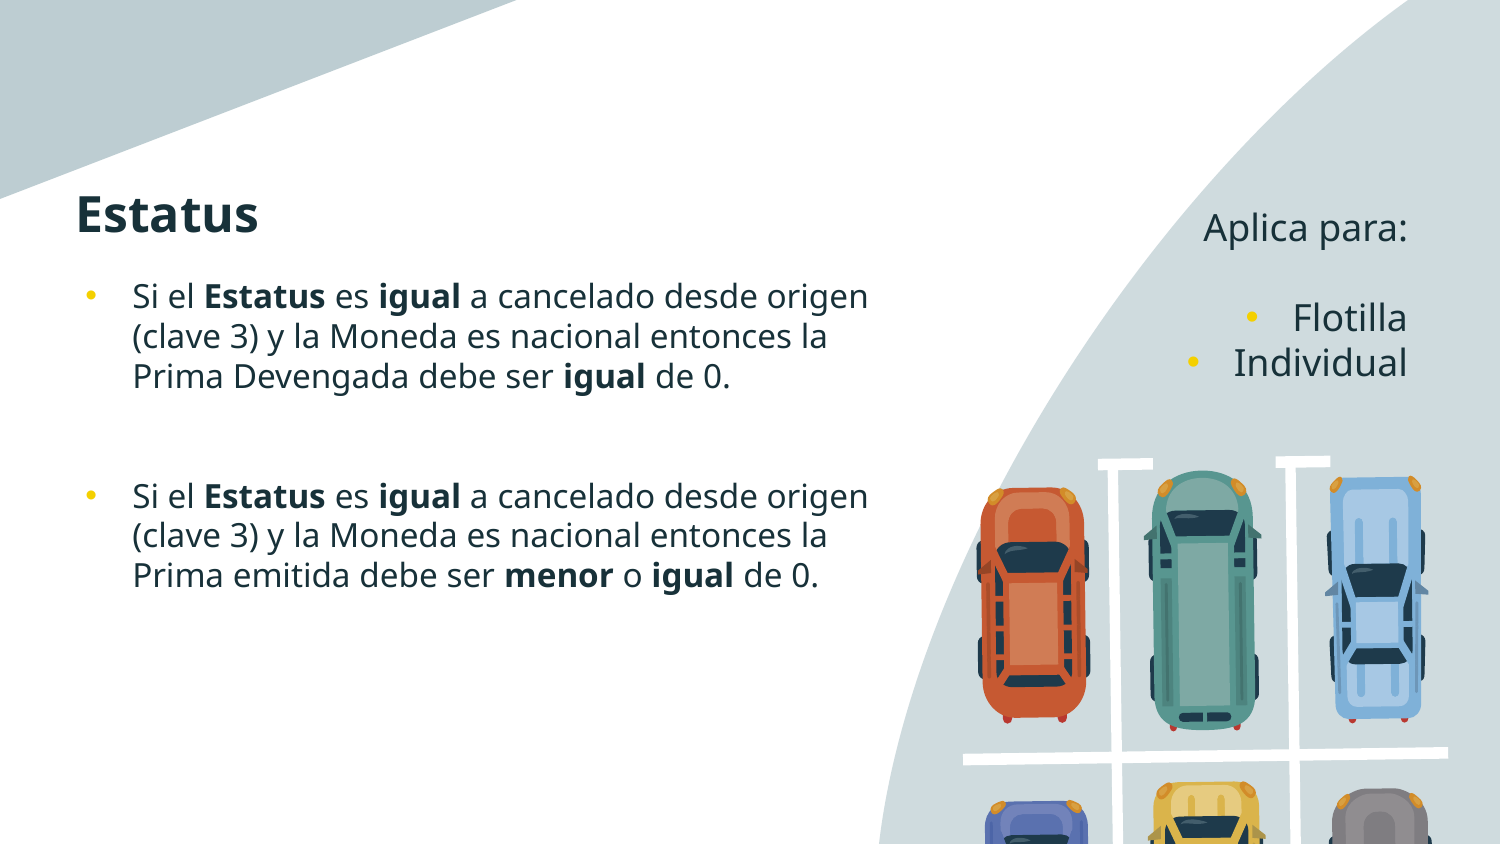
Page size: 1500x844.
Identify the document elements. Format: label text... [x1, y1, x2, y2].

subtitle Si el Estatus es igual a cancelado desde origen (clave 3) y la Moneda es nacional entonces la Prima Devengada debe ser igual de 0. Si el Estatus es igual a cancelado desde origen (clave 3) y la Moneda es nacional entonces la Prima emitida debe ser menor o igual de 0. [70, 260, 944, 677]
text_box Aplica para: Flotilla Individual [1020, 189, 1424, 363]
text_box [860, 364, 1500, 844]
title Estatus [60, 164, 1064, 260]
